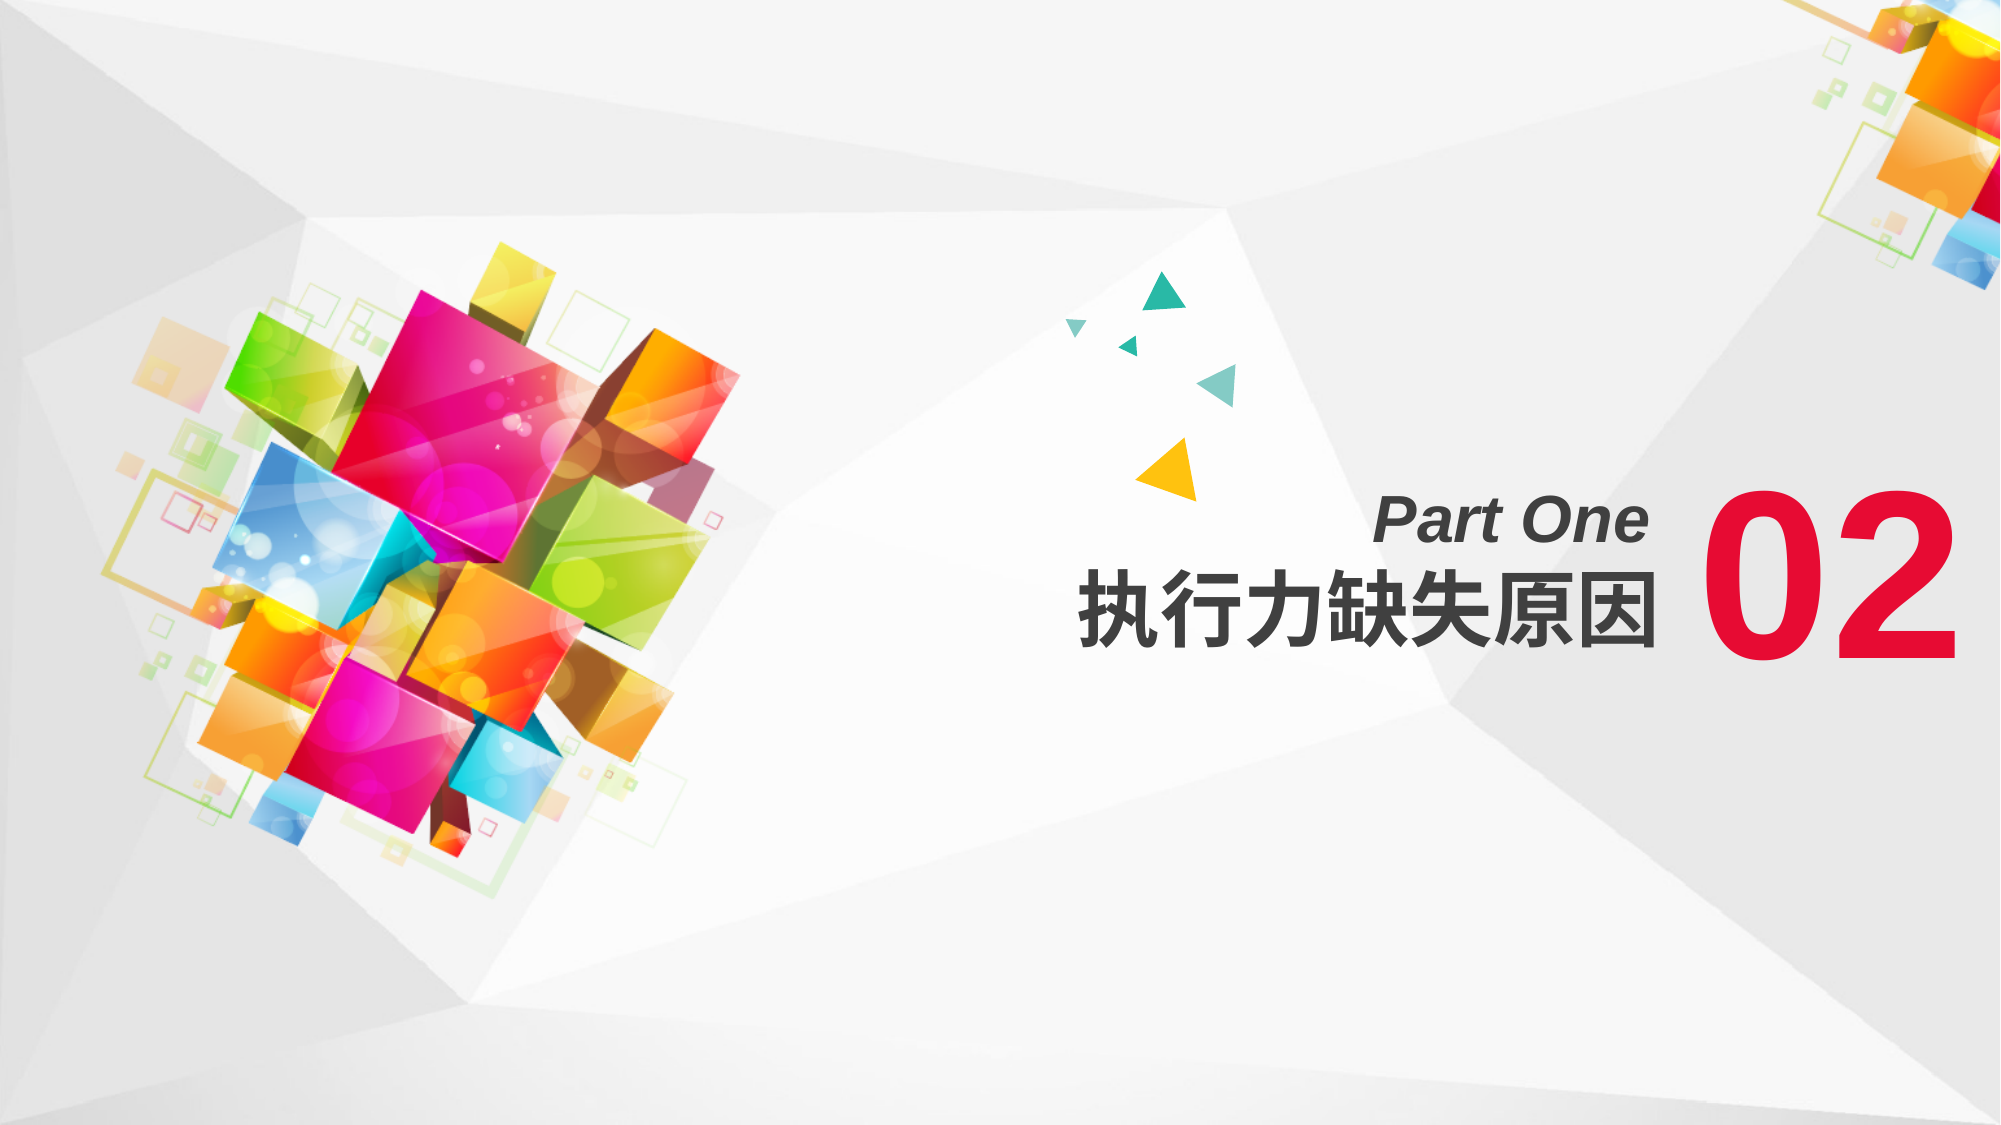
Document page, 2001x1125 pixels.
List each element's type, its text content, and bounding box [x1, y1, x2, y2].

text_box [1133, 435, 1198, 504]
text_box Part One [1357, 468, 1675, 564]
picture [0, 0, 2001, 1125]
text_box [1065, 308, 1140, 364]
text_box 02 [1697, 418, 1965, 707]
text_box [1140, 269, 1188, 312]
text_box [1194, 362, 1237, 410]
text_box 执行力缺失原因 [1036, 549, 1675, 665]
